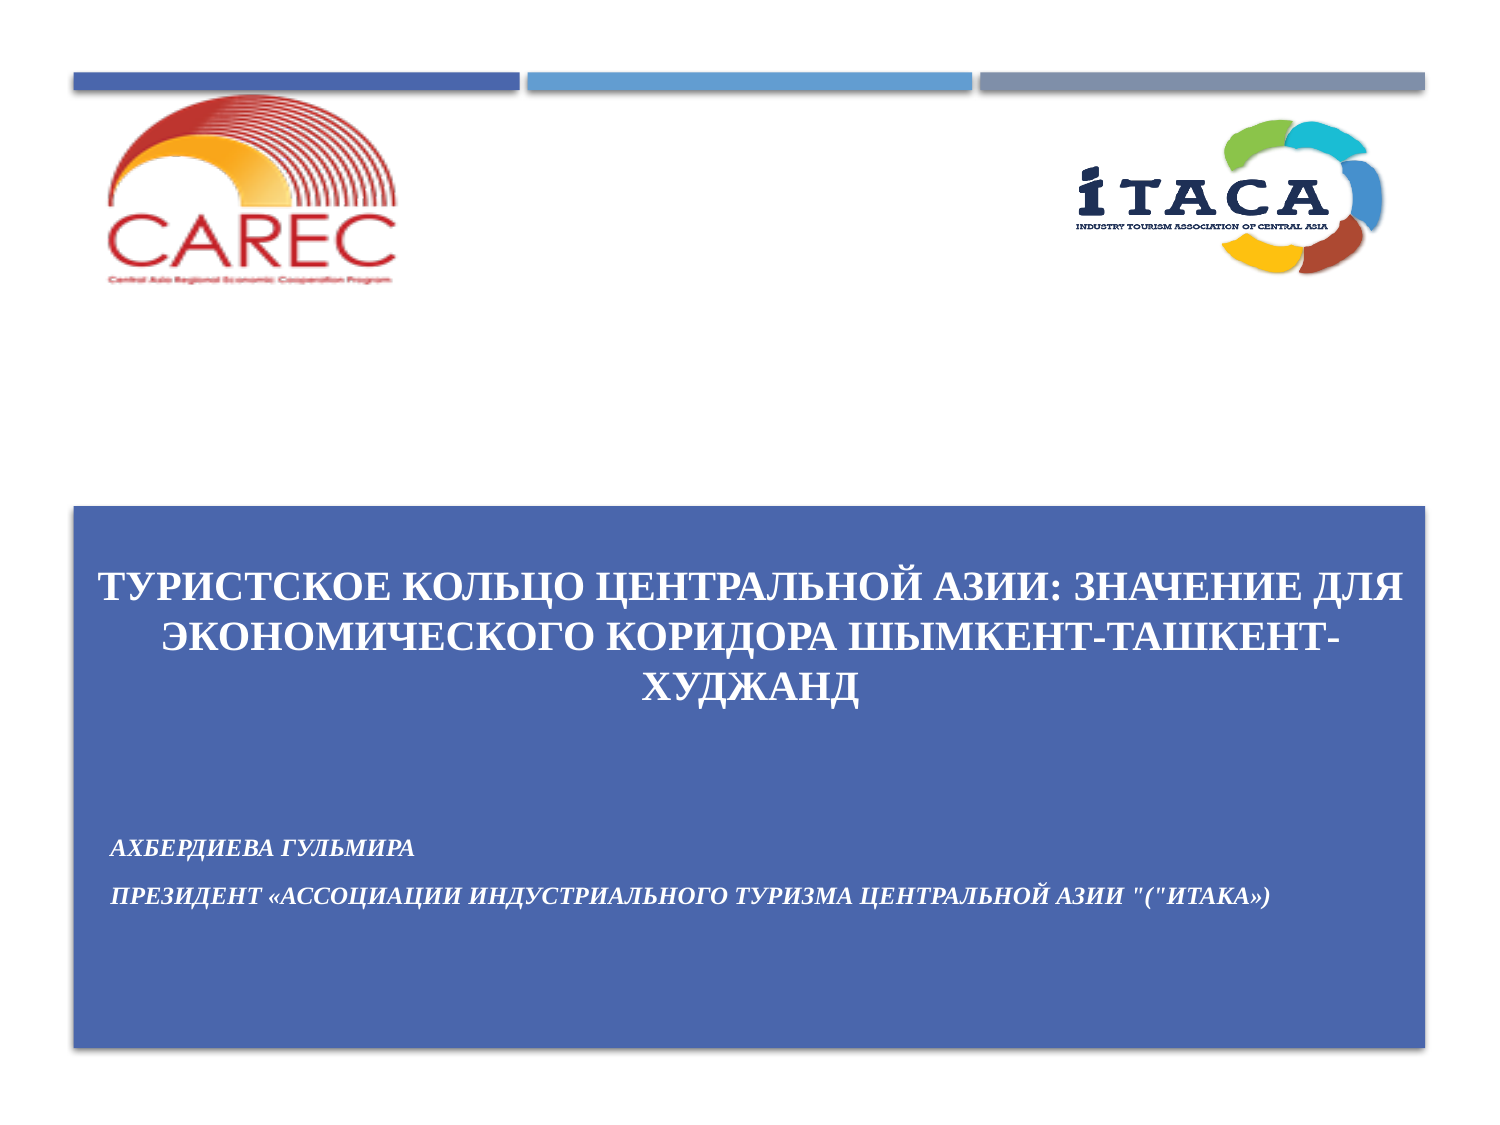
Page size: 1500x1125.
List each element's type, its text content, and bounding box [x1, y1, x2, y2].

picture [1011, 0, 1476, 406]
picture [104, 73, 401, 297]
title туристское кольцо Центральной Азии: ЗНАЧЕНИЕ для экономического коридора Шымкент-Ташкент-Худжанд [80, 562, 1422, 717]
subtitle Ахбердиева Гульмира Президент «Ассоциации индустриального туризма Центральной Азии "("Итака») [95, 824, 1406, 922]
